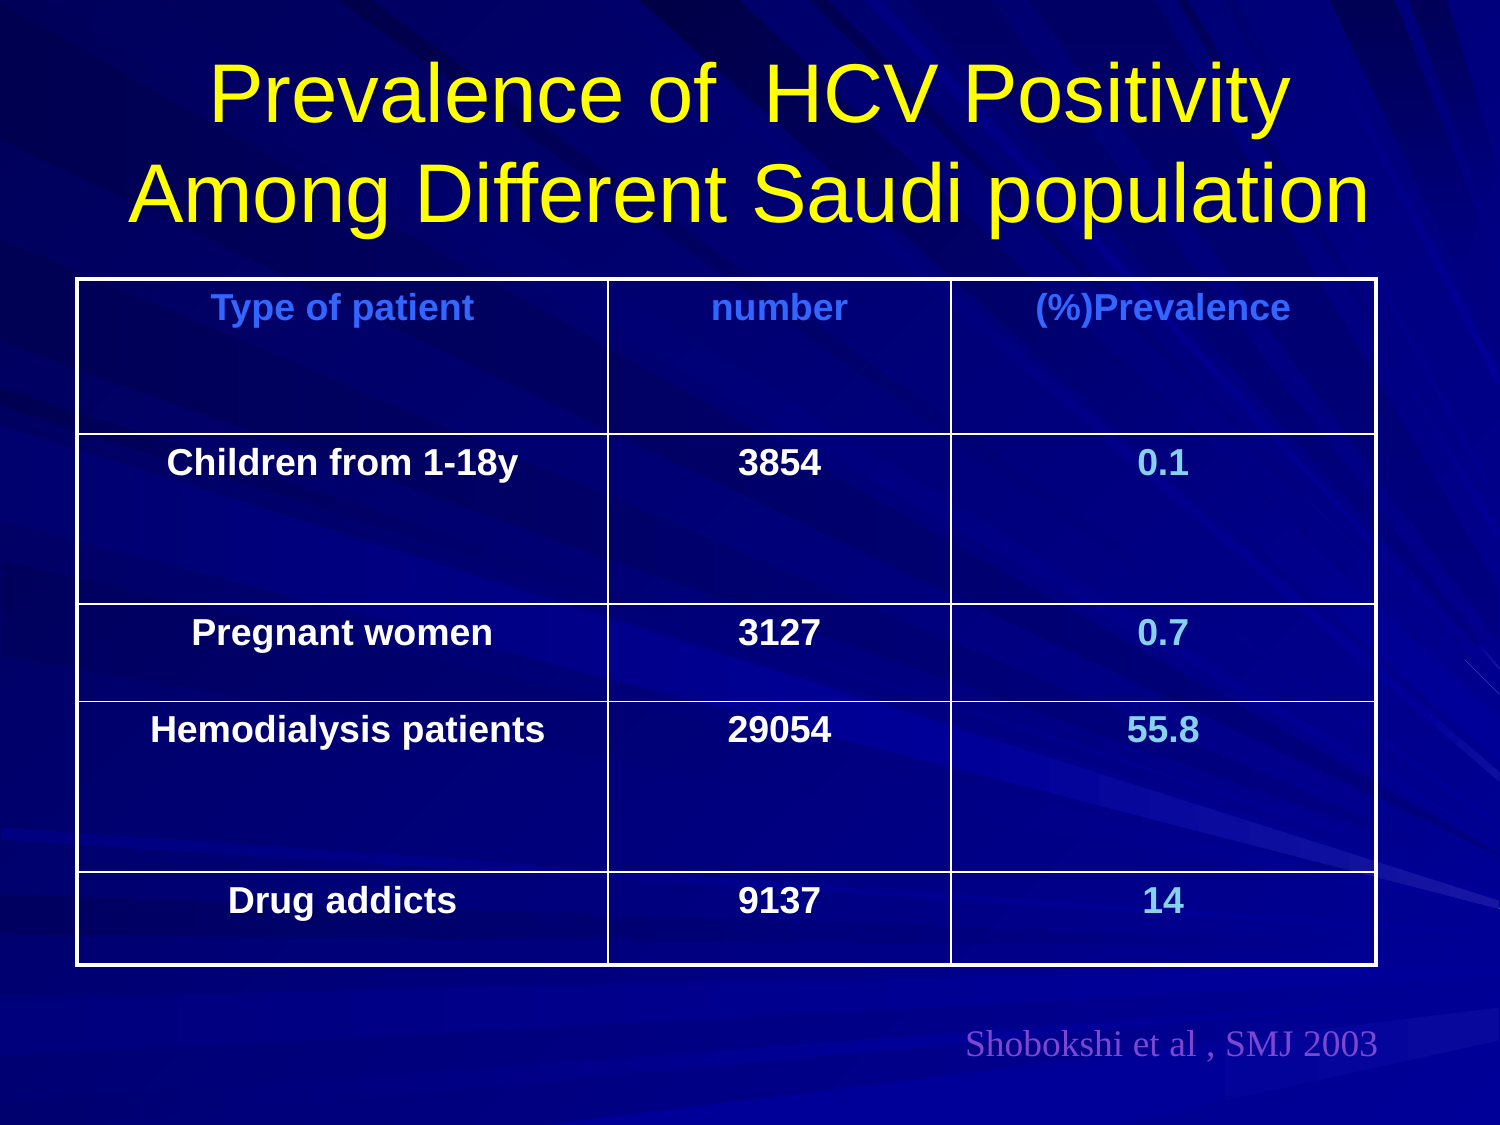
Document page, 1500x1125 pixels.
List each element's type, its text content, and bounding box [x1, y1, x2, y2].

table_cell 14 [952, 873, 1374, 963]
text_box Shobokshi et al , SMJ 2003 [950, 1011, 1394, 1071]
table_cell Children from 1-18y [79, 435, 607, 603]
table_cell 3127 [609, 605, 950, 701]
title Prevalence of HCV Positivity Among Different Saudi population [75, 45, 1425, 234]
table_cell 29054 [609, 702, 950, 871]
table_cell Drug addicts [79, 873, 607, 963]
table_cell 55.8 [952, 702, 1374, 871]
table_cell 0.1 [952, 435, 1374, 603]
table_header Type of patient [79, 281, 607, 433]
table_cell Pregnant women [79, 605, 607, 701]
table_cell 9137 [609, 873, 950, 963]
table_cell 3854 [609, 435, 950, 603]
table_cell 0.7 [952, 605, 1374, 701]
table_header Prevalence(%) [952, 281, 1374, 433]
table_cell Hemodialysis patients [79, 702, 607, 871]
table_header number [609, 281, 950, 433]
